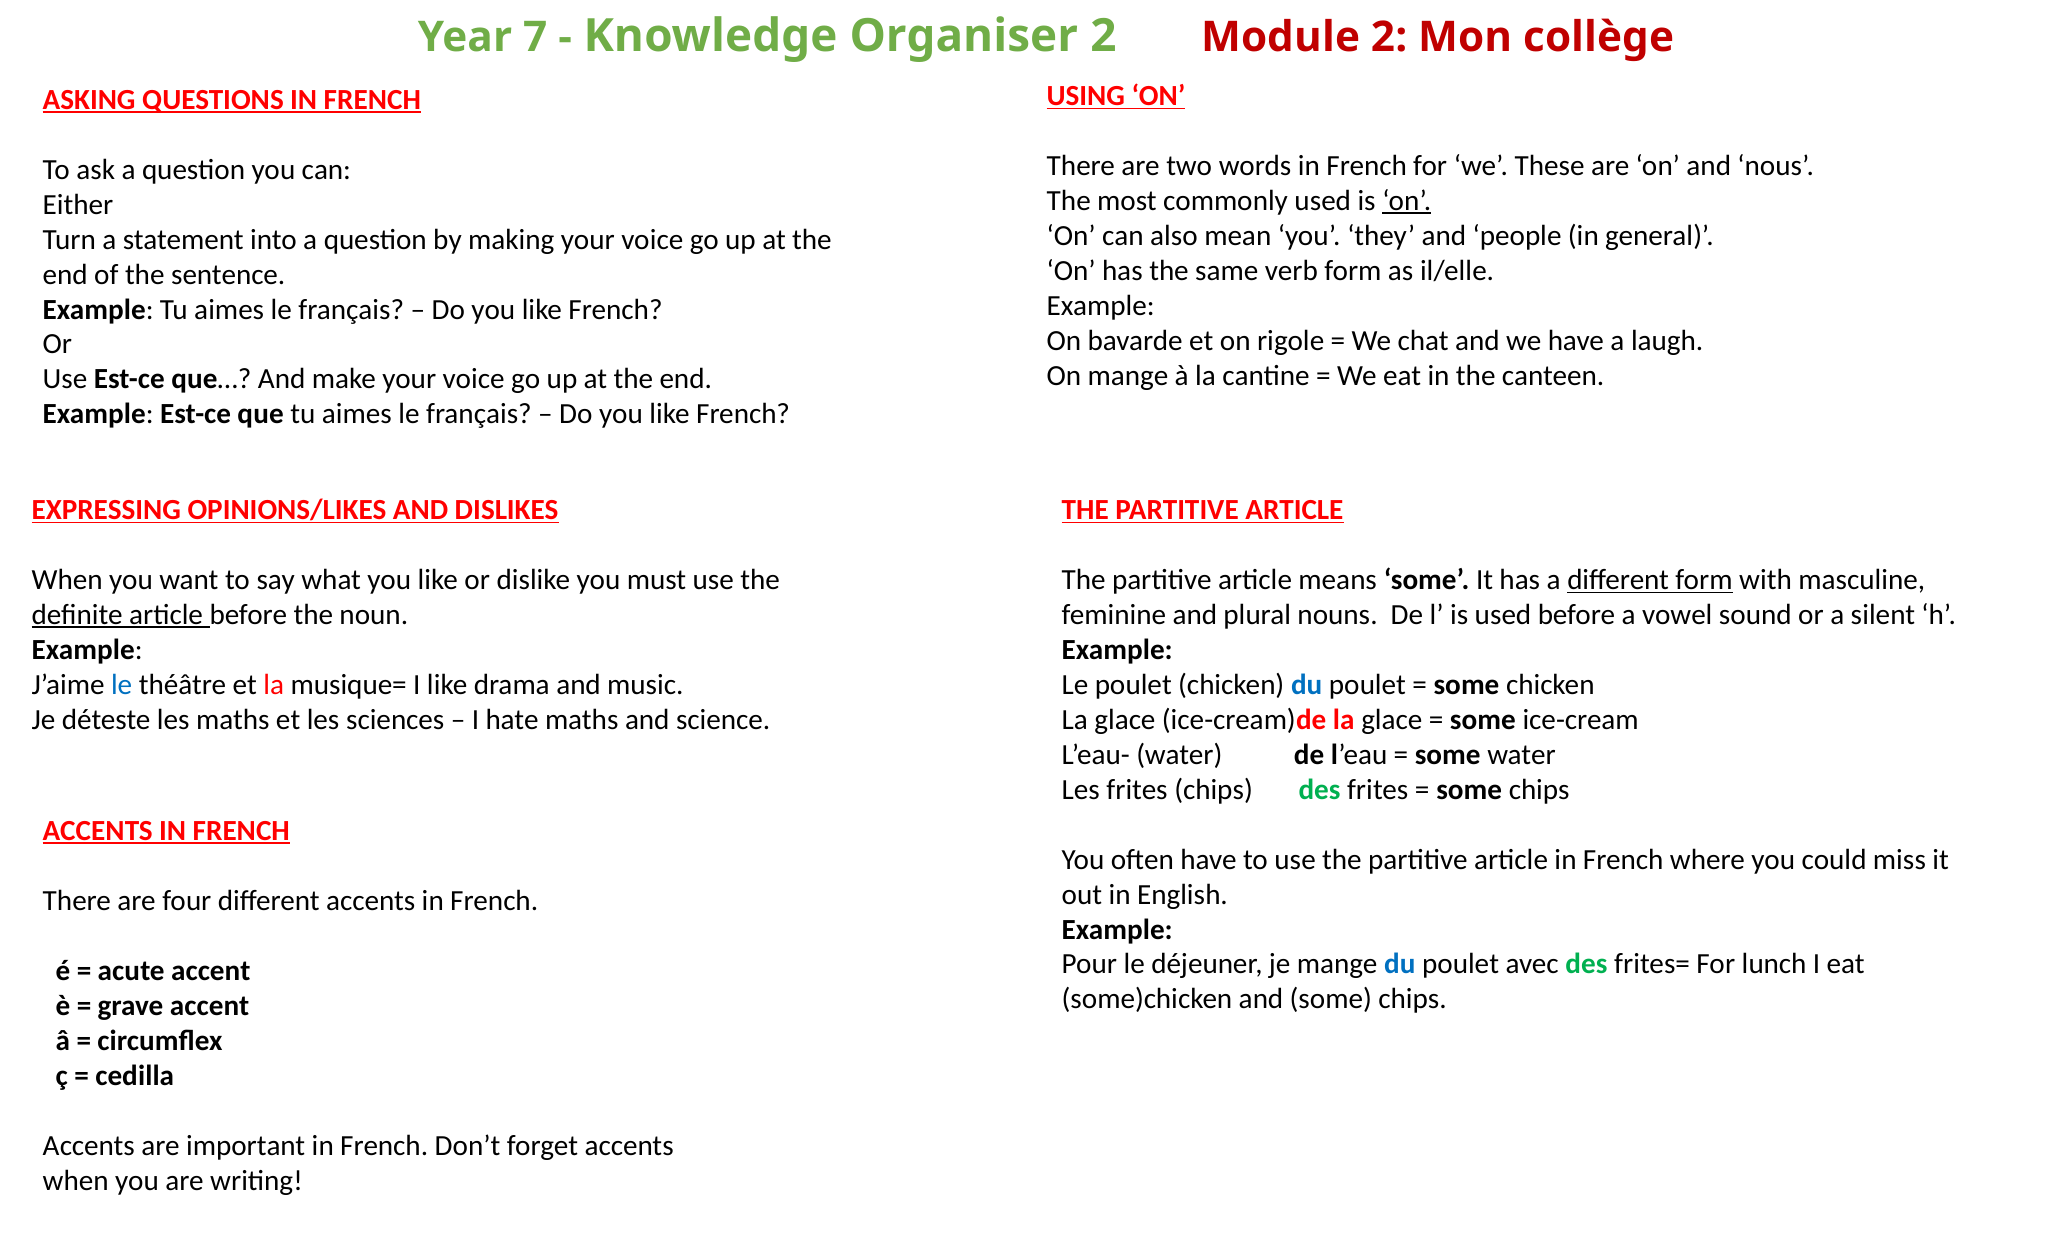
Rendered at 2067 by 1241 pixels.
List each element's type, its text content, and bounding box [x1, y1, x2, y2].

text_box EXPRESSING OPINIONS/LIKES AND DISLIKES When you want to say what you like or dislike you must use the definite article before the noun. Example: J’aime le théâtre et la musique= I like drama and music. Je déteste les maths et les sciences – I hate maths and science. [16, 483, 832, 953]
text_box THE PARTITIVE ARTICLE The partitive article means ‘some’. It has a different form with masculine, feminine and plural nouns. De l’ is used before a vowel sound or a silent ‘h’. Example: Le poulet (chicken) du poulet = some chicken La glace (ice-cream)de la glace = some ice-cream L’eau- (water) de l’eau = some water Les frites (chips) des frites = some chips You often have to use the partitive article in French where you could miss it out in English. Example: Pour le déjeuner, je mange du poulet avec des frites= For lunch I eat (some)chicken and (some) chips. [1046, 483, 1979, 1023]
text_box ACCENTS IN FRENCH There are four different accents in French. é = acute accent è = grave accent â = circumflex ç = cedilla Accents are important in French. Don’t forget accents when you are writing! [27, 803, 692, 1241]
text_box USING ‘ON’ There are two words in French for ‘we’. These are ‘on’ and ‘nous’. The most commonly used is ‘on’. ‘On’ can also mean ‘you’. ‘they’ and ‘people (in general)’. ‘On’ has the same verb form as il/elle. Example: On bavarde et on rigole = We chat and we have a laugh. On mange à la cantine = We eat in the canteen. [1031, 69, 1868, 479]
subtitle Year 7 - Knowledge Organiser 2 Module 2: Mon collège [27, 4, 2065, 70]
text_box ASKING QUESTIONS IN FRENCH To ask a question you can: Either Turn a statement into a question by making your voice go up at the end of the sentence. Example: Tu aimes le français? – Do you like French? Or Use Est-ce que…? And make your voice go up at the end. Example: Est-ce que tu aimes le français? – Do you like French? [27, 72, 884, 577]
